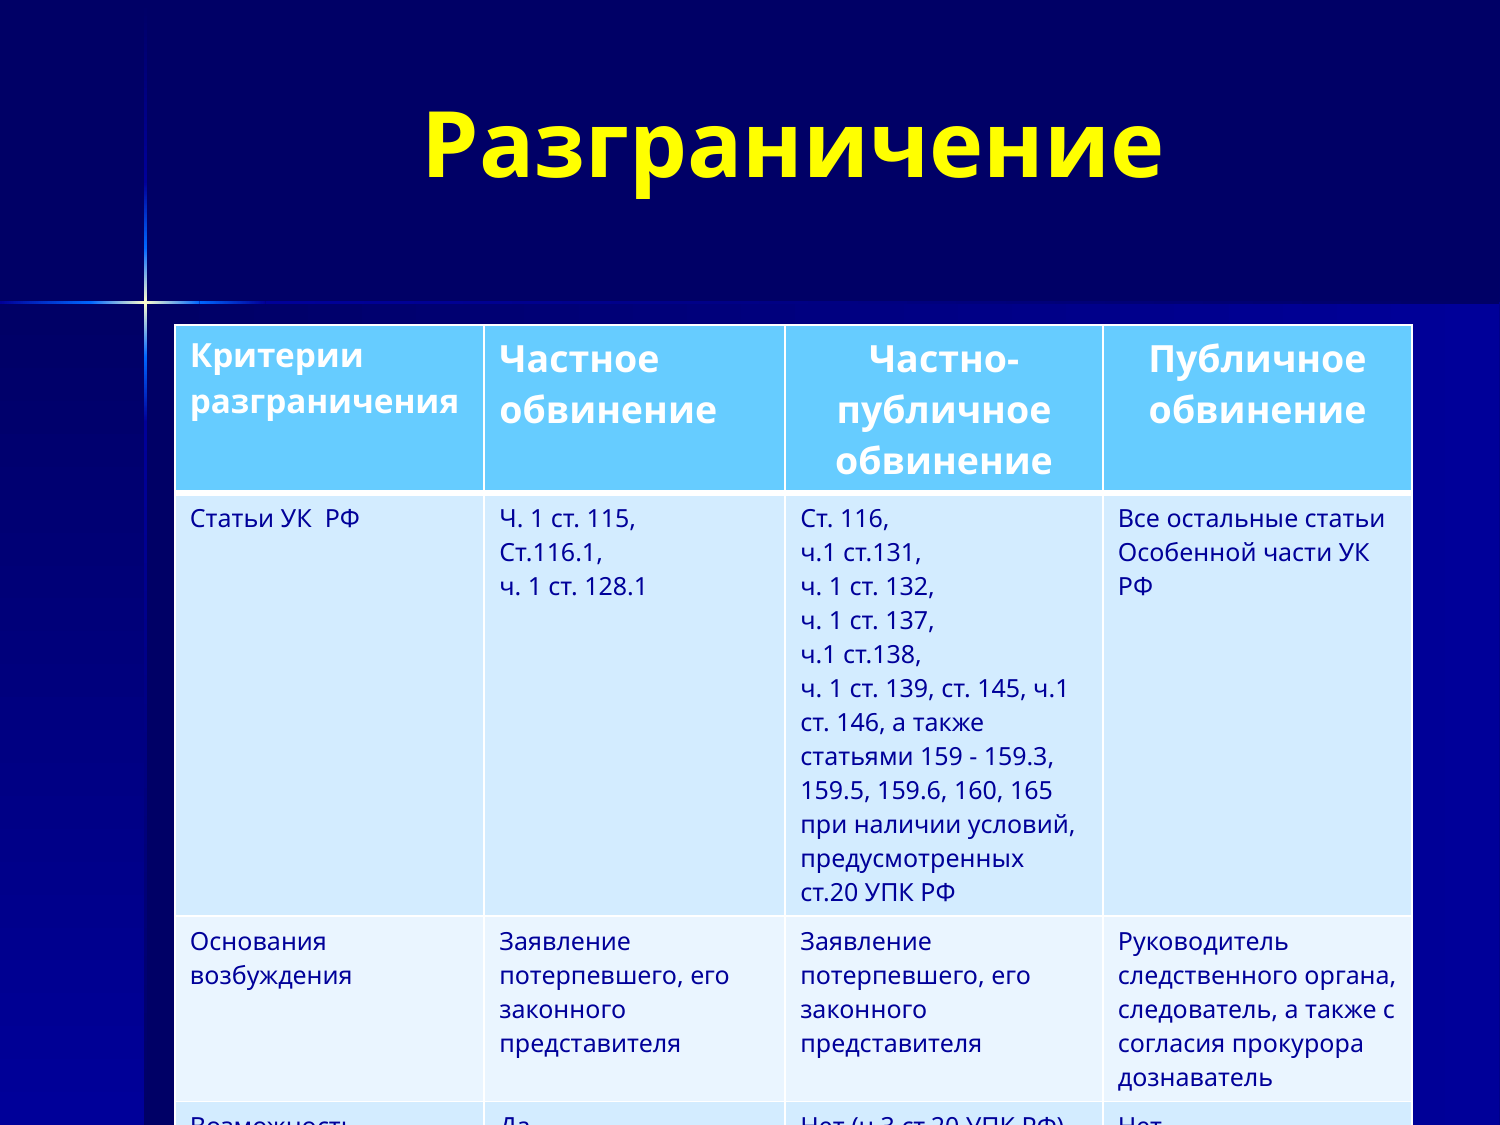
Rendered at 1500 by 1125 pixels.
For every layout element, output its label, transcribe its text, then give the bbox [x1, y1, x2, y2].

table_cell Основания возбуждения [176, 917, 483, 1101]
table_cell Заявление потерпевшего, его законного представителя [485, 917, 784, 1101]
table_header Частное обвинение [485, 326, 784, 490]
table_cell Ч. 1 ст. 115, Ст.116.1, ч. 1 ст. 128.1 [485, 496, 784, 915]
table_cell Все остальные статьи Особенной части УК РФ [1104, 496, 1411, 915]
table_cell Статьи УК РФ [176, 496, 483, 915]
table_header Критерии разграничения [176, 326, 483, 490]
table_cell Руководитель следственного органа, следователь, а также с согласия прокурора дознаватель [1104, 917, 1411, 1101]
table_header Публичное обвинение [1104, 326, 1411, 490]
title Разграничение [174, 50, 1413, 232]
table_cell Ст. 116, ч.1 ст.131, ч. 1 ст. 132, ч. 1 ст. 137, ч.1 ст.138, ч. 1 ст. 139, ст. 145, ч.1 ст. 146, а также статьями 159 - 159.3, 159.5, 159.6, 160, 165 при наличии условий, предусмотренных ст.20 УПК РФ [786, 496, 1102, 915]
table_cell Возможность примирения без возбуждения уголовного дела [176, 1102, 483, 1125]
table_cell Заявление потерпевшего, его законного представителя [786, 917, 1102, 1101]
table_cell Нет (ч.3 ст.20 УПК РФ) [786, 1102, 1102, 1125]
table_cell Да [485, 1102, 784, 1125]
table_header Частно-публичное обвинение [786, 326, 1102, 490]
table_cell Нет [1104, 1102, 1411, 1125]
